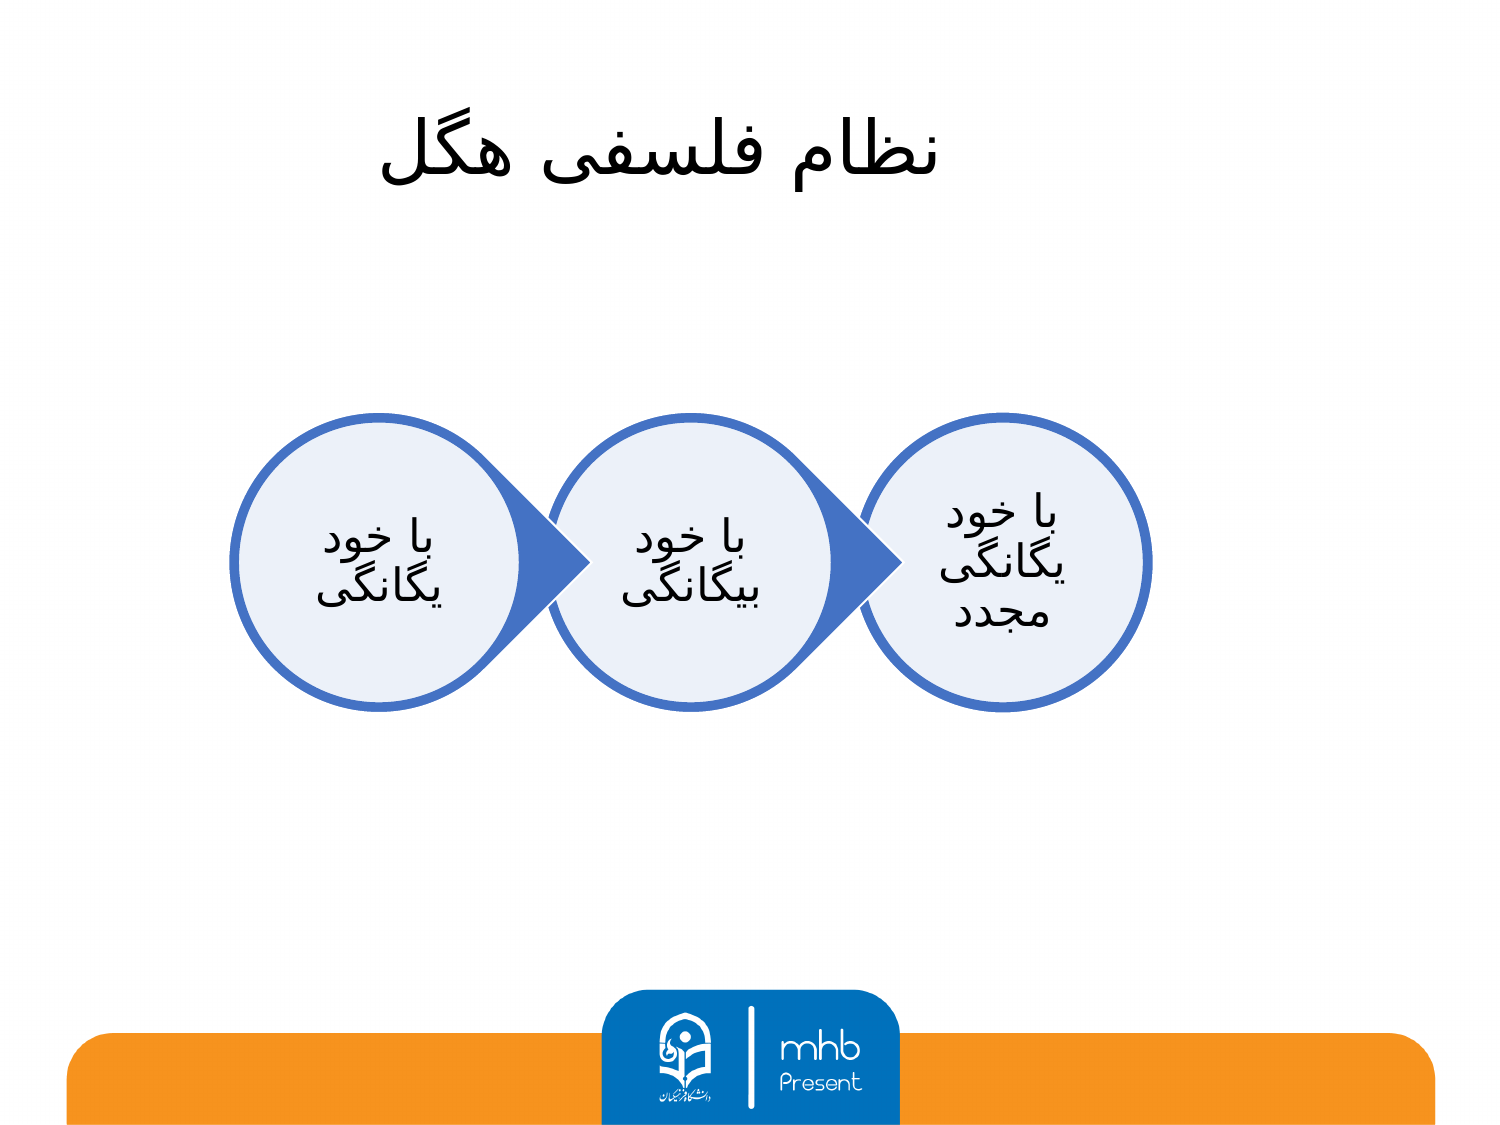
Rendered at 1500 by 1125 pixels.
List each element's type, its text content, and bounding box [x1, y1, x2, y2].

picture [0, 0, 1500, 1125]
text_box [159, 229, 1160, 896]
text_box نظام فلسفی هگل [226, 92, 1094, 197]
